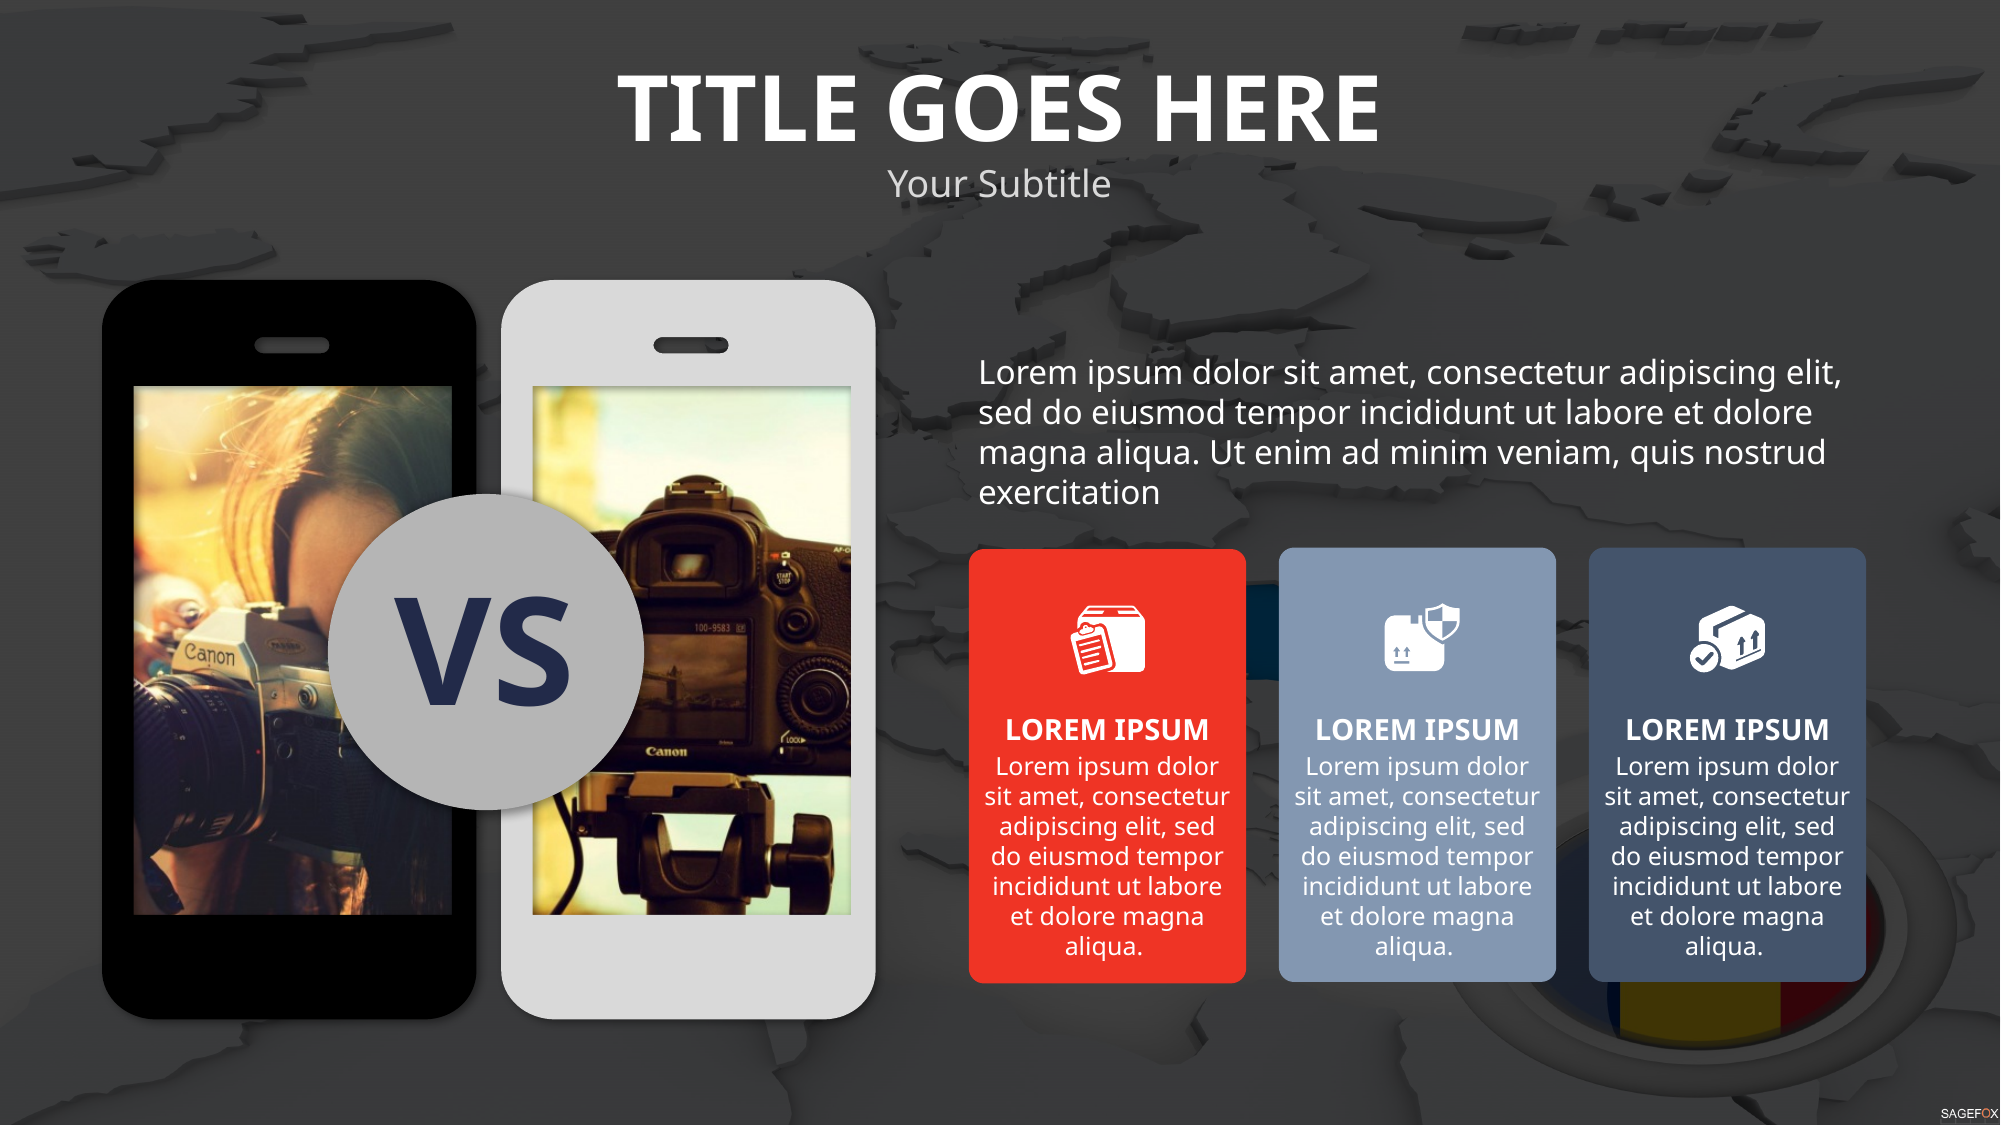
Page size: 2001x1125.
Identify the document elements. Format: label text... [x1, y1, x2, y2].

text_box [102, 279, 477, 1020]
text_box [1277, 546, 1558, 984]
text_box [1587, 546, 1868, 984]
text_box [501, 279, 876, 1020]
text_box [366, 492, 606, 547]
text_box [1689, 643, 1719, 673]
text_box TITLE GOES HERE Your Subtitle [548, 42, 1452, 212]
text_box [1070, 625, 1113, 675]
text_box [326, 604, 334, 700]
text_box LOREM IPSUM Lorem ipsum dolor sit amet, consectetur adipiscing elit, sed do eiusmod tempor incididunt ut labore et dolore magna aliqua. [1278, 703, 1557, 968]
text_box VS [334, 547, 635, 748]
text_box [635, 596, 646, 708]
text_box LOREM IPSUM Lorem ipsum dolor sit amet, consectetur adipiscing elit, sed do eiusmod tempor incididunt ut labore et dolore magna aliqua. [968, 703, 1247, 968]
picture [0, 0, 2001, 1125]
text_box [544, 397, 847, 912]
text_box [144, 397, 449, 912]
text_box Lorem ipsum dolor sit amet, consectetur adipiscing elit, sed do eiusmod tempor incididunt ut labore et dolore magna aliqua. Ut enim ad minim veniam, quis nostrud exercitation [963, 343, 1867, 519]
text_box [1077, 605, 1145, 672]
text_box [1698, 605, 1765, 670]
text_box LOREM IPSUM Lorem ipsum dolor sit amet, consectetur adipiscing elit, sed do eiusmod tempor incididunt ut labore et dolore magna aliqua. [1588, 703, 1867, 968]
text_box [1384, 615, 1445, 672]
text_box [967, 548, 1248, 985]
text_box [359, 748, 613, 812]
text_box [1425, 603, 1460, 641]
